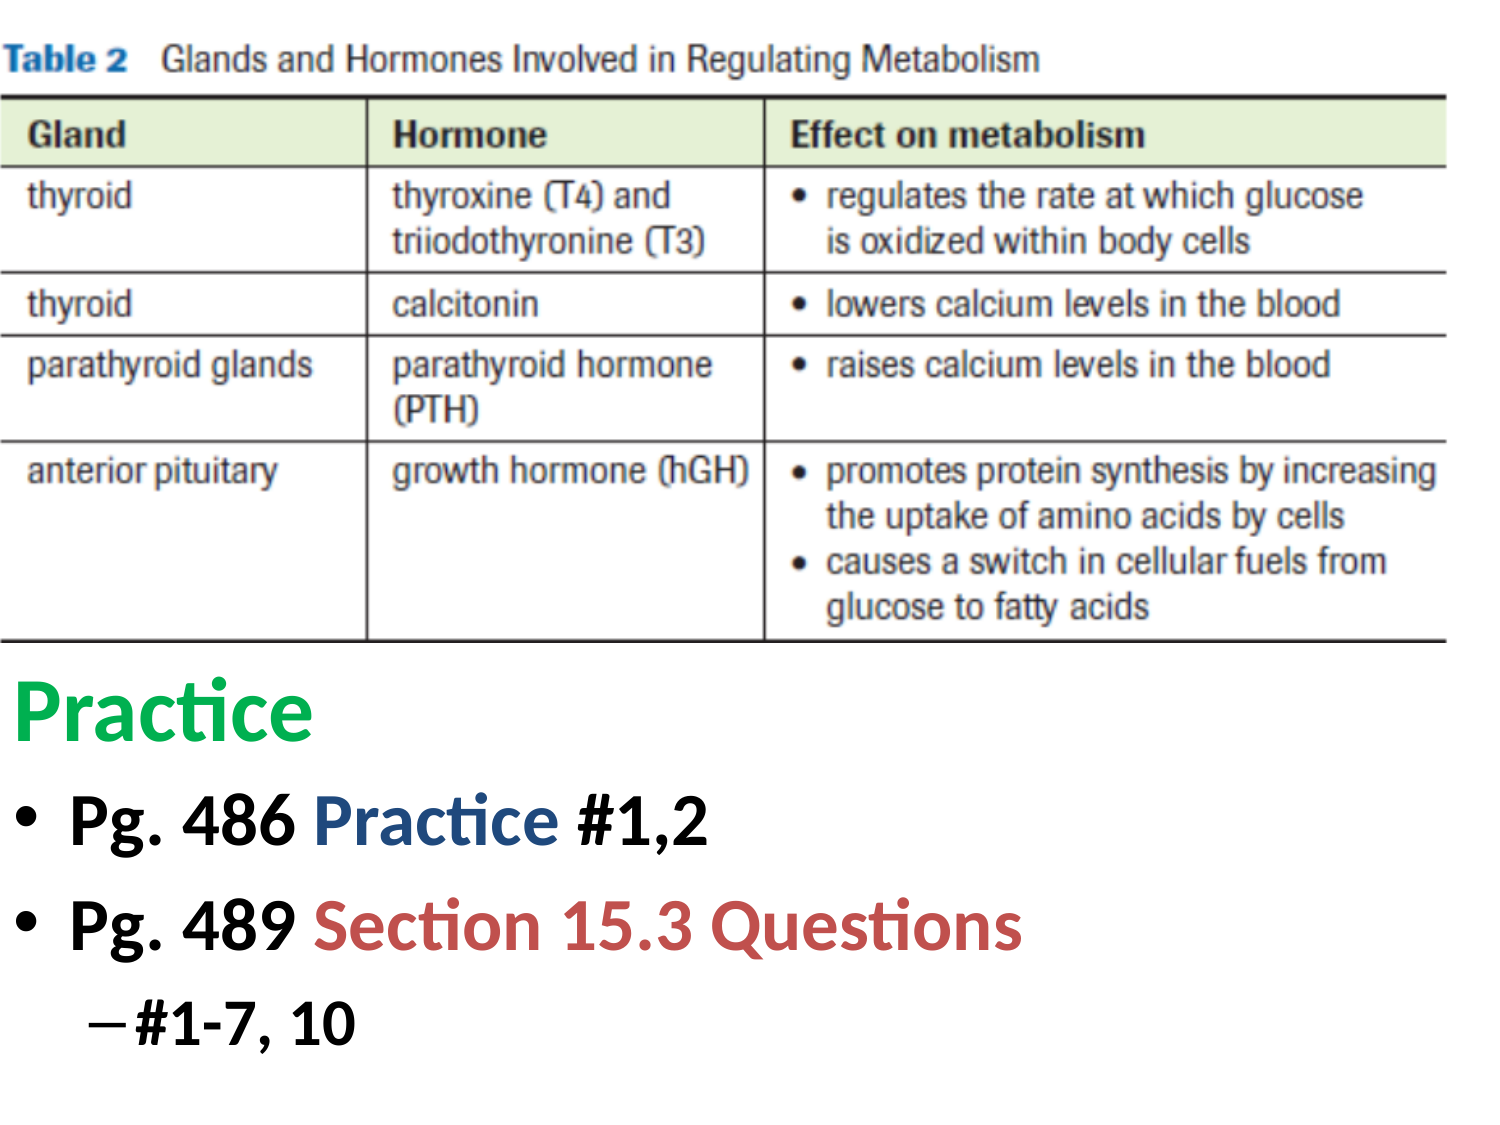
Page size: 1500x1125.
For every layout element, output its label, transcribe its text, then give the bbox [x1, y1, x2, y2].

picture [0, 30, 1448, 643]
list Pg. 486 Practice #1,2 Pg. 489 Section 15.3 Questions #1-7, 10 [0, 763, 1500, 1125]
title Practice [0, 650, 1349, 763]
